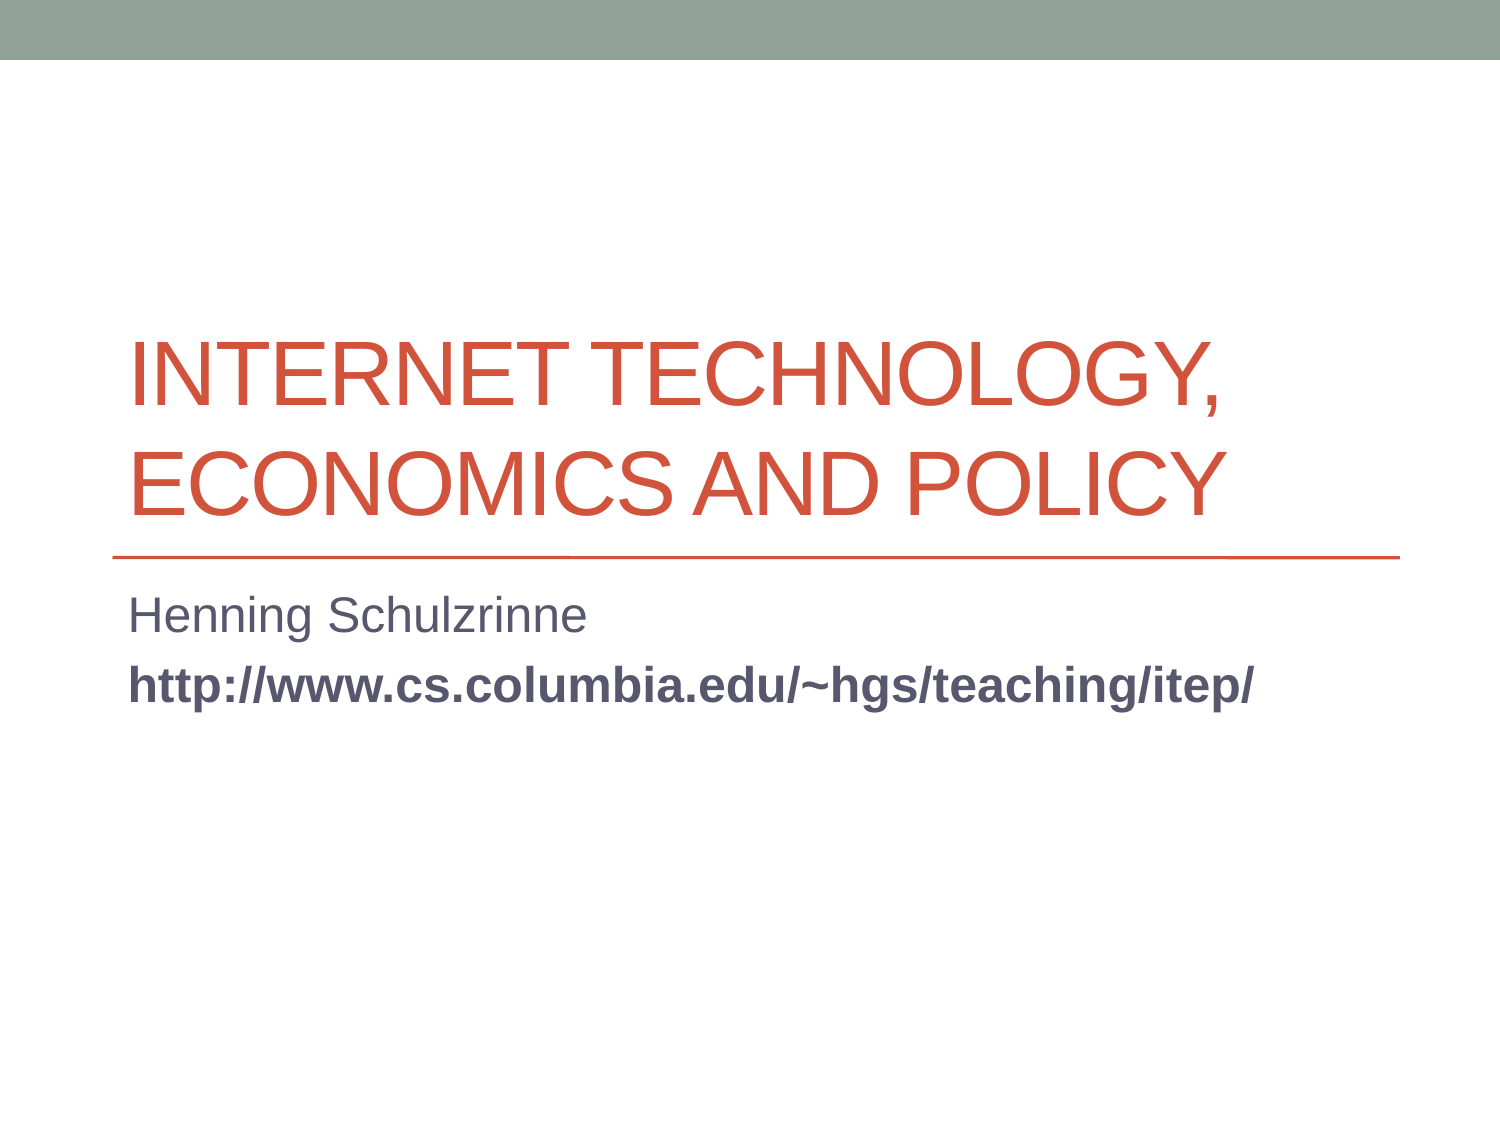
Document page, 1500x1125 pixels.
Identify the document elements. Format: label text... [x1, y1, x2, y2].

title Internet Technology, Economics and Policy [112, 224, 1400, 542]
subtitle Henning Schulzrinne http://www.cs.columbia.edu/~hgs/teaching/itep/ [112, 575, 1400, 863]
